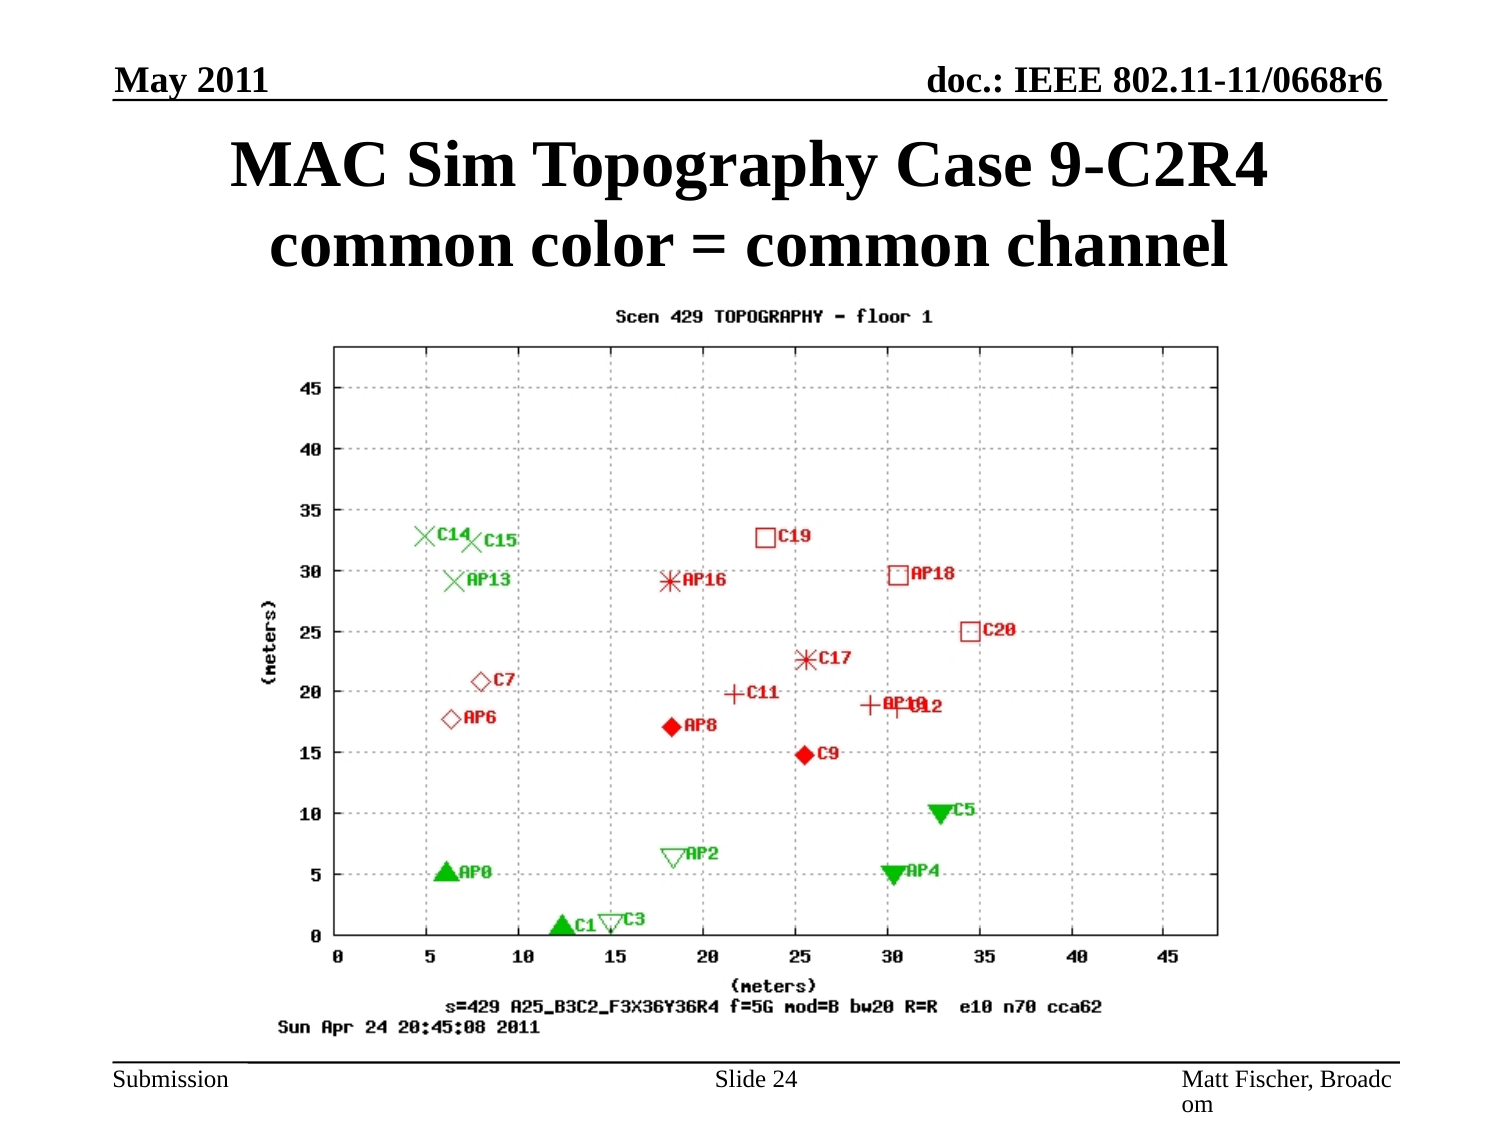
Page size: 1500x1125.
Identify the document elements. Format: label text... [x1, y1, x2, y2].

title MAC Sim Topography Case 9-C2R4 common color = common channel [112, 112, 1388, 288]
footer Matt Fischer, Broadcom [1181, 1061, 1402, 1093]
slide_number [114, 54, 272, 101]
slide_number Slide 24 [712, 1061, 800, 1093]
picture [249, 287, 1251, 1038]
